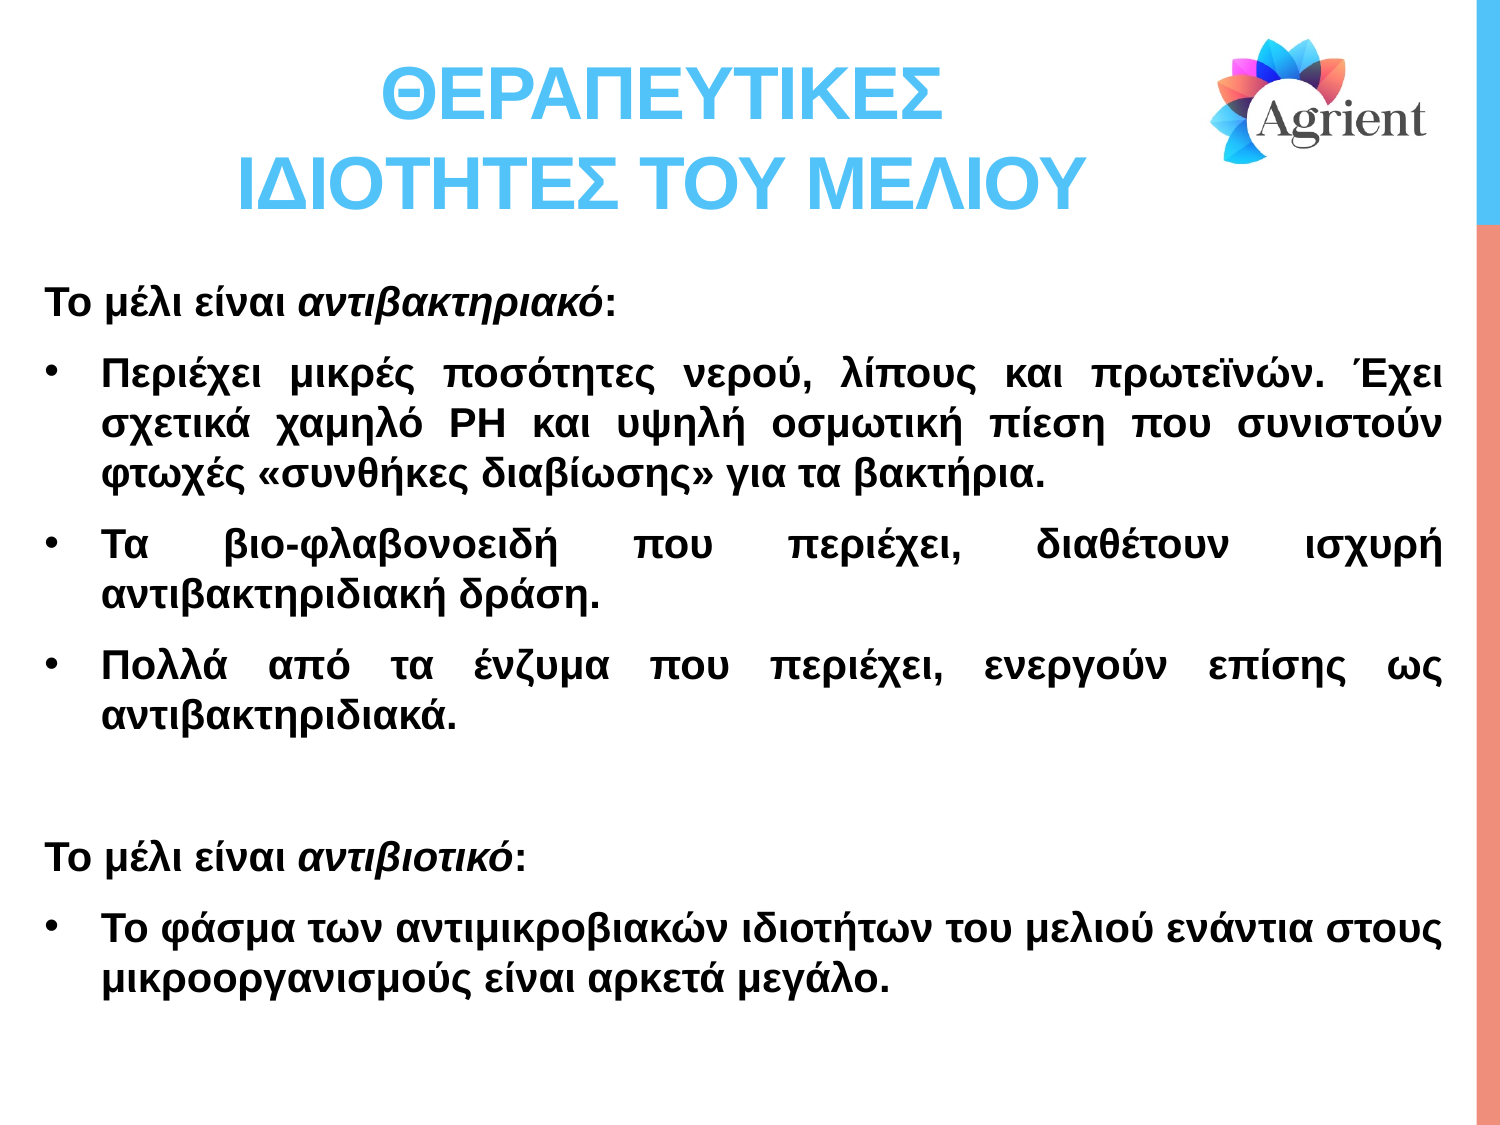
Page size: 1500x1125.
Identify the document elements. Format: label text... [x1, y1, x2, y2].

list Το μέλι είναι αντιβακτηριακό: Περιέχει μικρές ποσότητες νερού, λίπους και πρωτεϊνών. Έχει σχετικά χαμηλό ΡΗ και υψηλή οσμωτική πίεση που συνιστούν φτωχές «συνθήκες διαβίωσης» για τα βακτήρια. Τα βιο-φλαβονοειδή που περιέχει, διαθέτουν ισχυρή αντιβακτηριδιακή δράση. Πολλά από τα ένζυμα που περιέχει, ενεργούν επίσης ως αντιβακτηριδιακά. Το μέλι είναι αντιβιοτικό: Το φάσμα των αντιμικροβιακών ιδιοτήτων του μελιού ενάντια στους μικροοργανισμούς είναι αρκετά μεγάλο. [29, 267, 1459, 1051]
picture [1211, 30, 1436, 173]
title Θεραπευτικεσ ιδιοτητεσ του μελιου [134, 7, 1211, 233]
